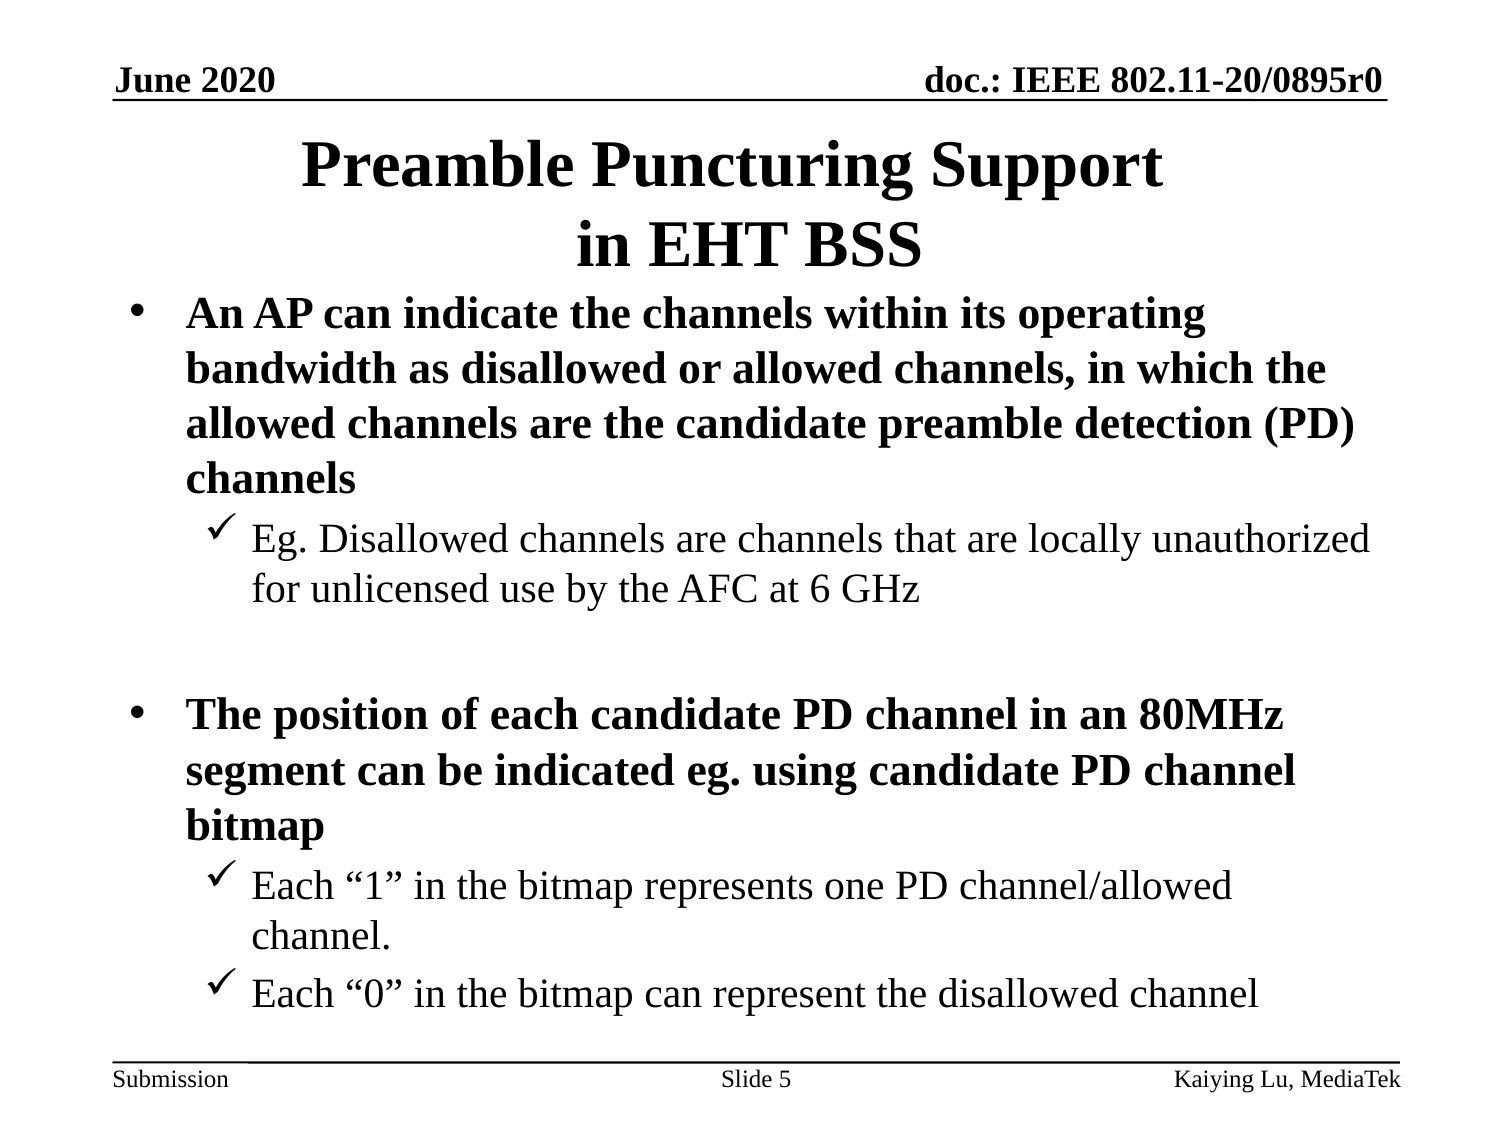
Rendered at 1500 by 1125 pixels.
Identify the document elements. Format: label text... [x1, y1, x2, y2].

slide_number Slide 5 [712, 1061, 800, 1093]
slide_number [114, 54, 278, 101]
footer Kaiying Lu, MediaTek [1170, 1061, 1402, 1093]
title Preamble Puncturing Support in EHT BSS [0, 112, 1500, 288]
list An AP can indicate the channels within its operating bandwidth as disallowed or allowed channels, in which the allowed channels are the candidate preamble detection (PD) channels Eg. Disallowed channels are channels that are locally unauthorized for unlicensed use by the AFC at 6 GHz The position of each candidate PD channel in an 80MHz segment can be indicated eg. using candidate PD channel bitmap Each “1” in the bitmap represents one PD channel/allowed channel. Each “0” in the bitmap can represent the disallowed channel [114, 288, 1390, 626]
